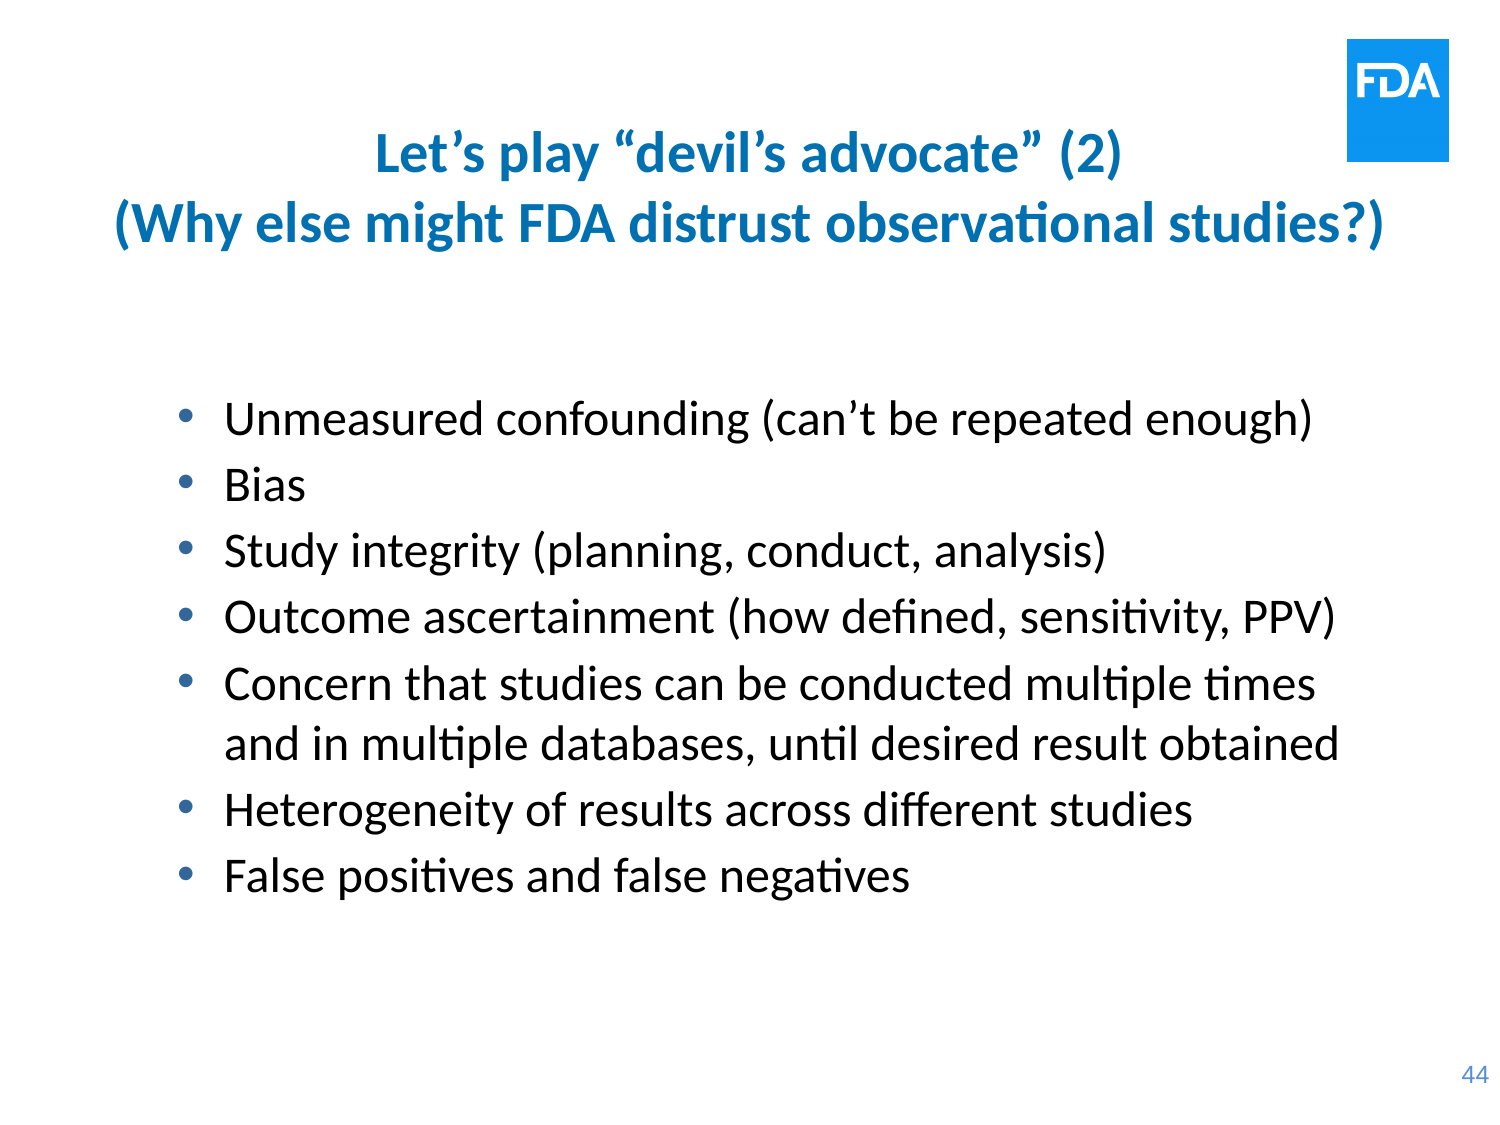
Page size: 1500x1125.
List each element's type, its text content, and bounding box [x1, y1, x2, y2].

picture [1347, 39, 1449, 162]
title Let’s play “devil’s advocate” (2) (Why else might FDA distrust observational studies?) [75, 90, 1425, 278]
text_box Unmeasured confounding (can’t be repeated enough) Bias Study integrity (planning, conduct, analysis) Outcome ascertainment (how defined, sensitivity, PPV) Concern that studies can be conducted multiple times and in multiple databases, until desired result obtained Heterogeneity of results across different studies False positives and false negatives [162, 377, 1366, 911]
